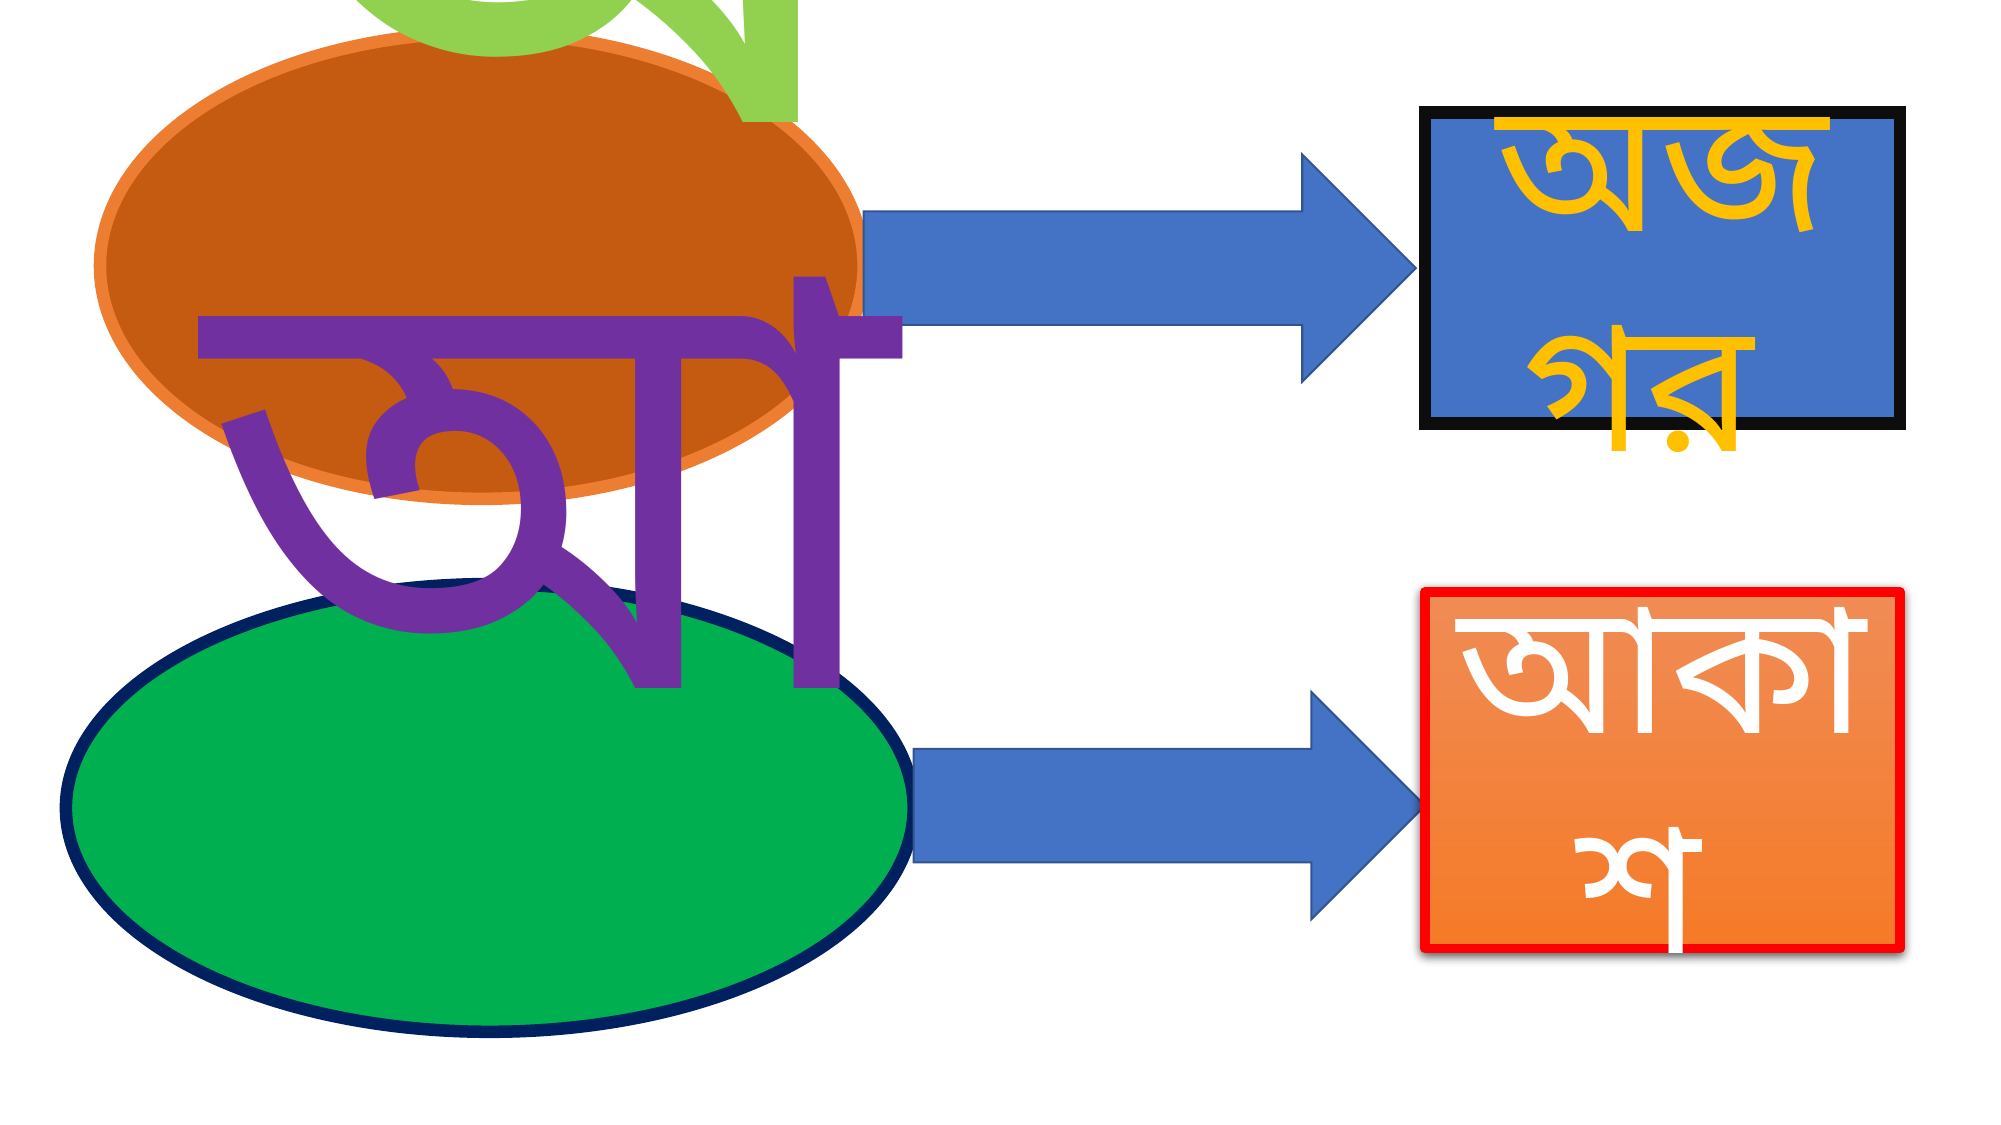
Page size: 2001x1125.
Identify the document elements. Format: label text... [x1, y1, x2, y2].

text_box অজগর [1424, 111, 1901, 425]
text_box অ [398, 431, 520, 500]
text_box [862, 151, 1418, 385]
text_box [65, 584, 1900, 1032]
text_box অ [98, 31, 862, 491]
text_box অ [433, 359, 635, 495]
